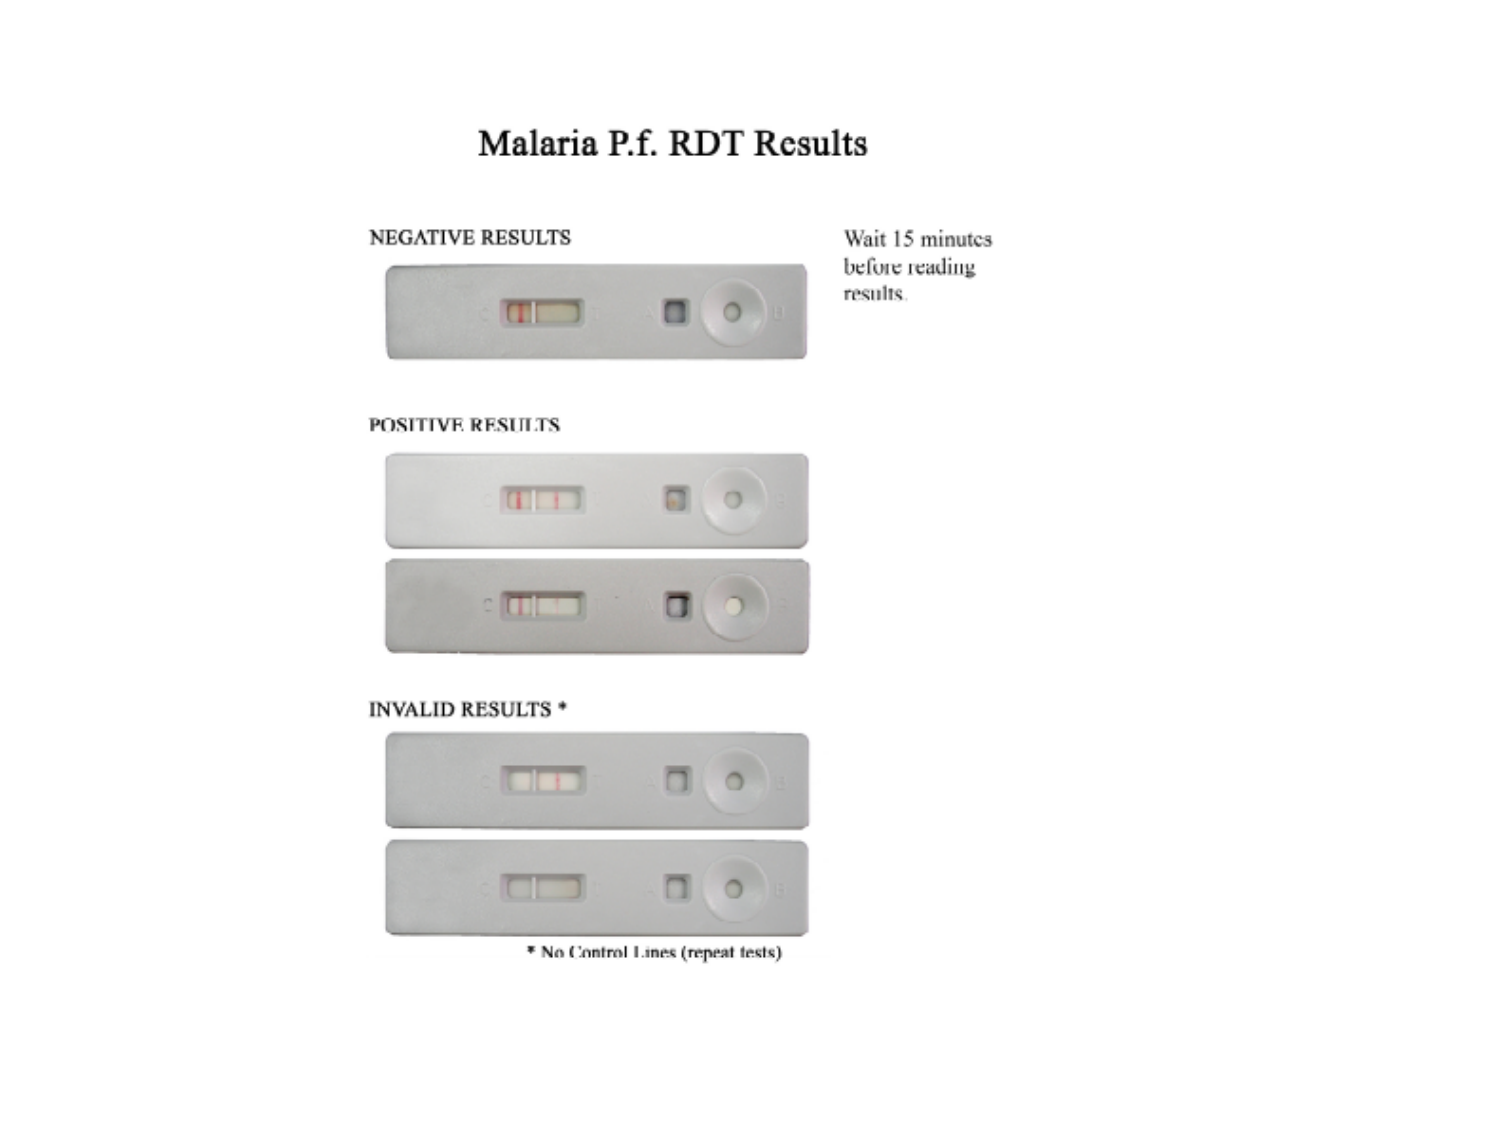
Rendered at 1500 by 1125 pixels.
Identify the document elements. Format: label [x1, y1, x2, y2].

picture [349, 99, 1018, 976]
